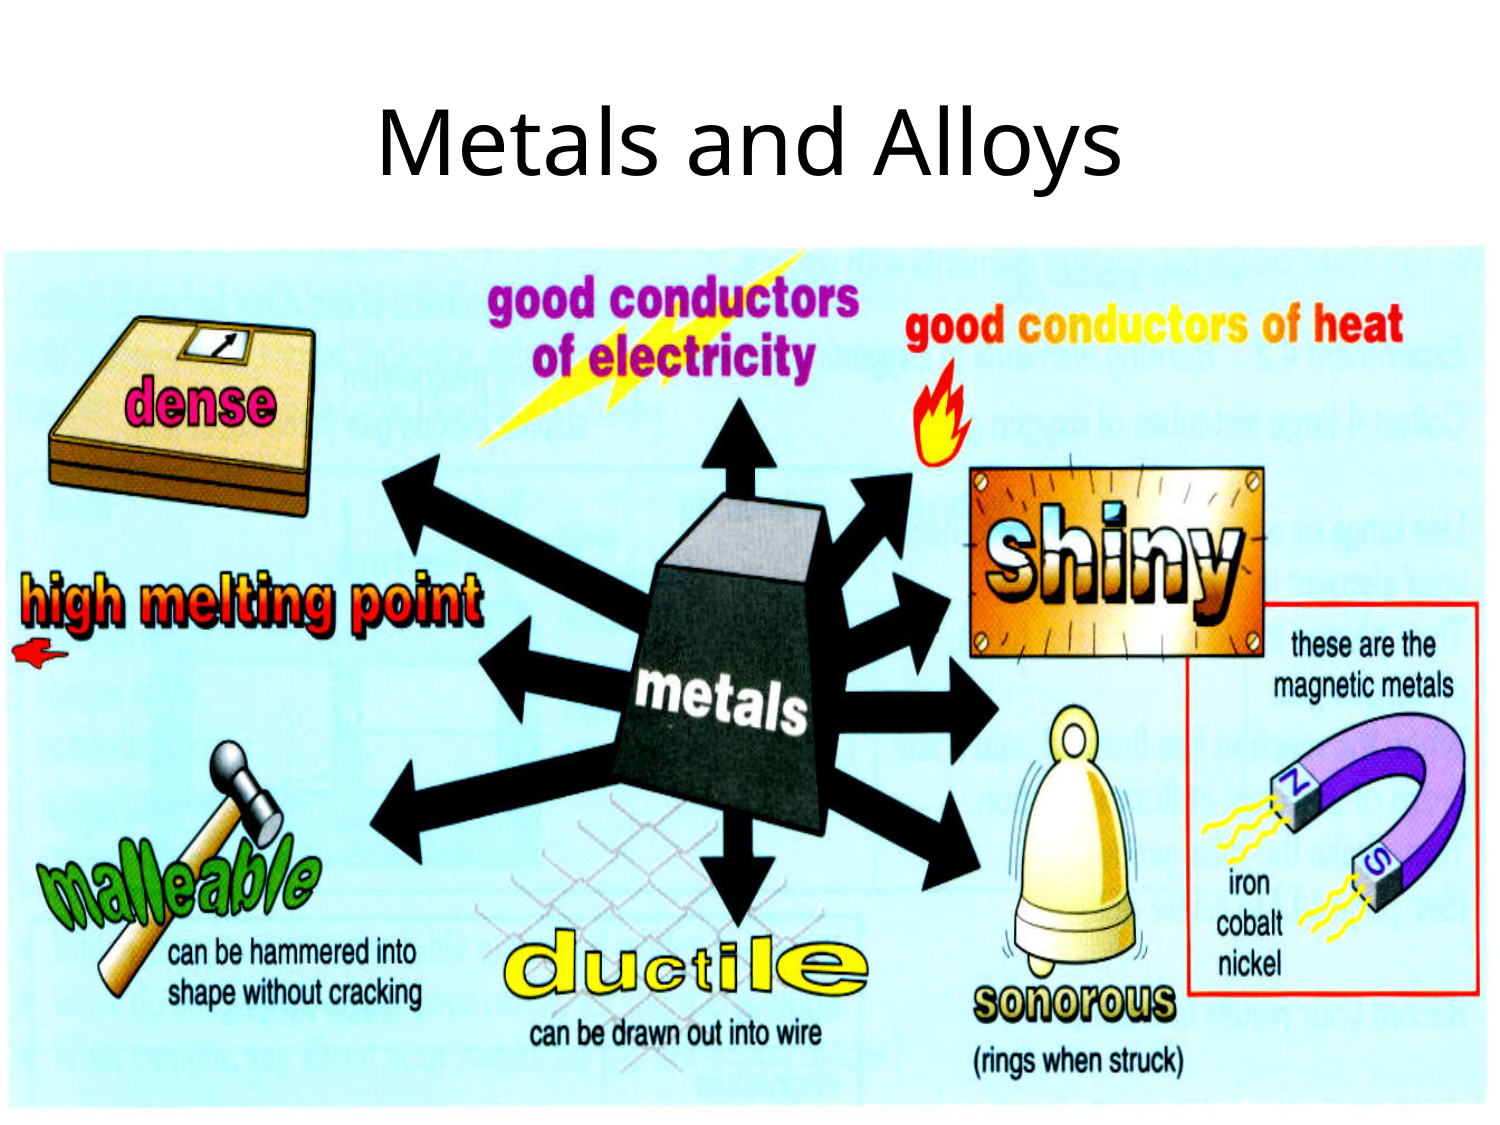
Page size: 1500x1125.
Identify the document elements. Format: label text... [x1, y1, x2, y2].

picture [0, 231, 1500, 1125]
title Metals and Alloys [75, 45, 1425, 231]
